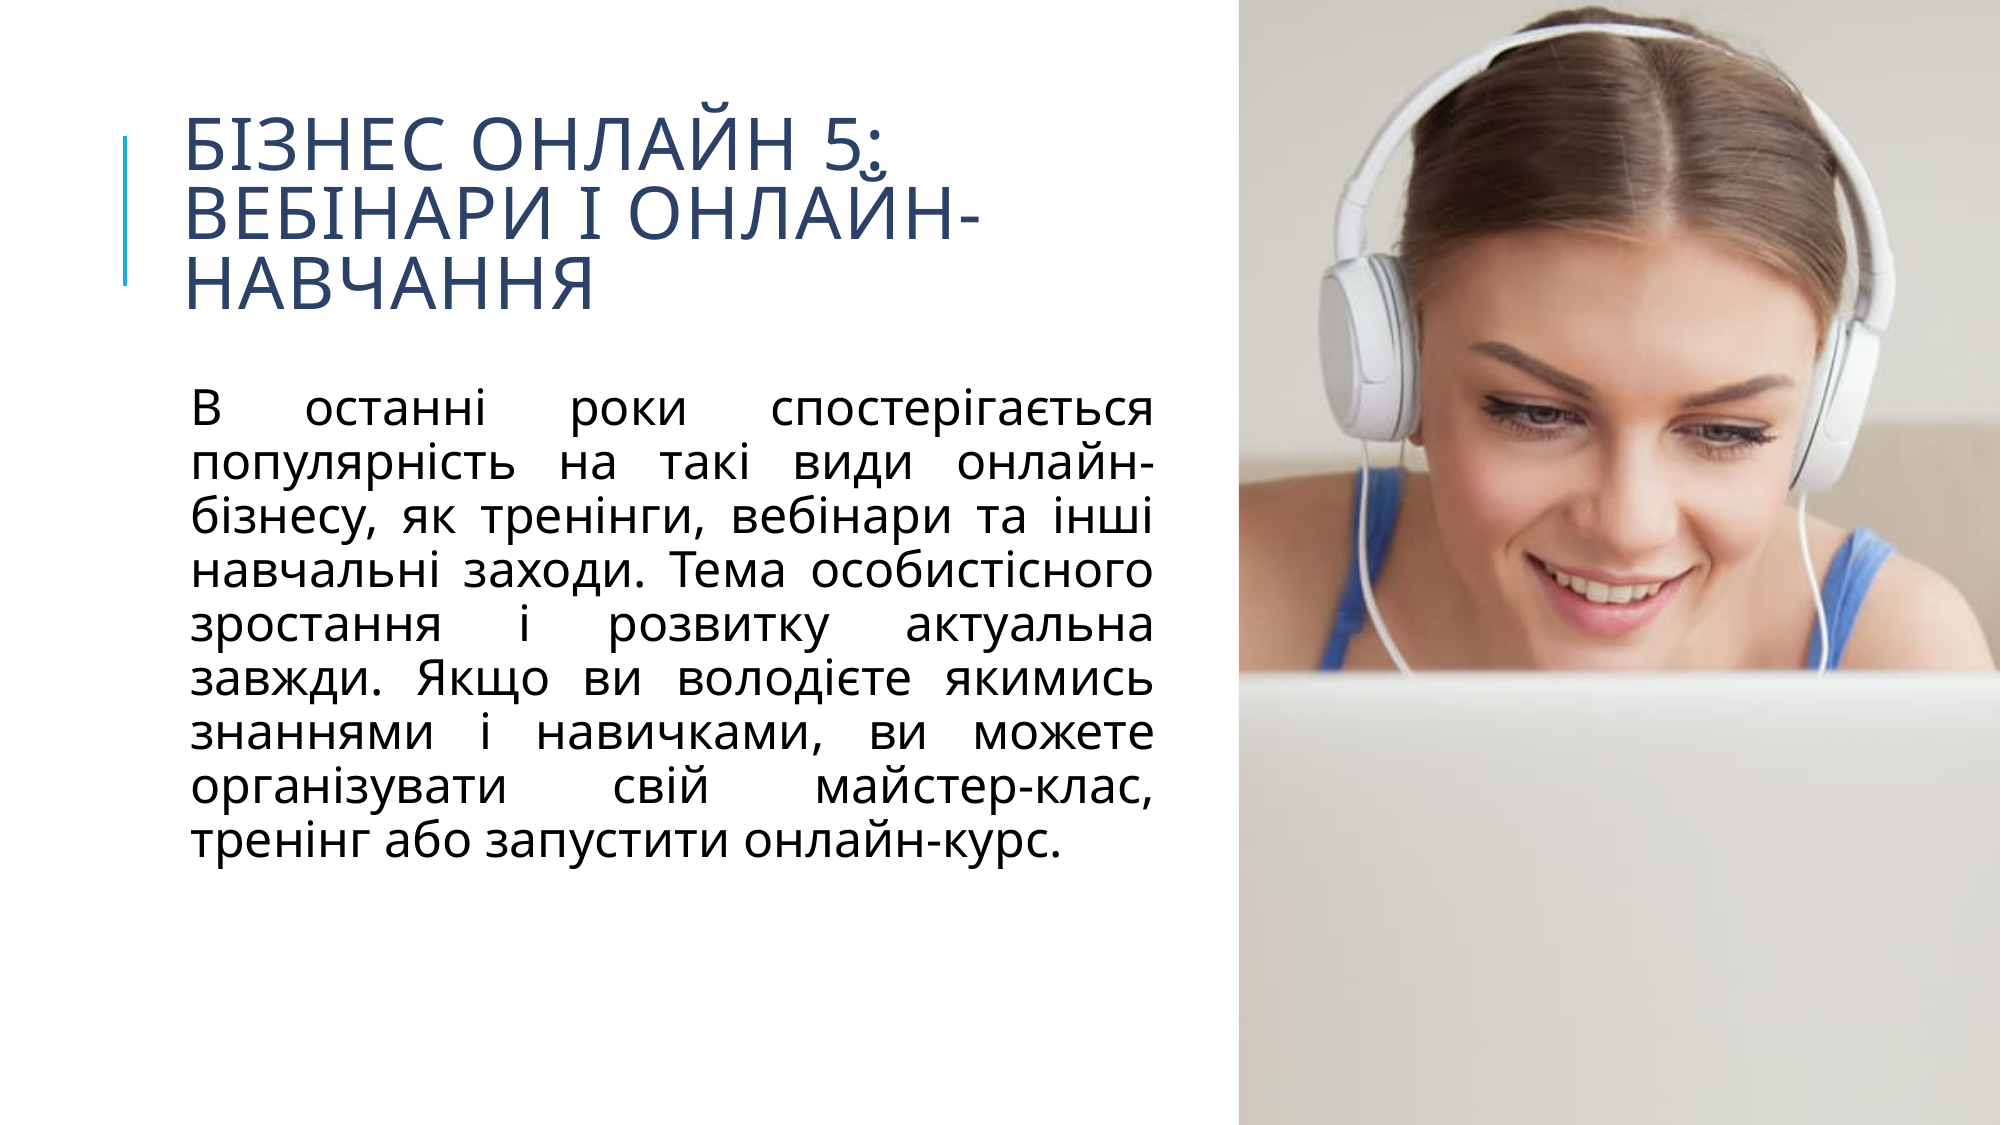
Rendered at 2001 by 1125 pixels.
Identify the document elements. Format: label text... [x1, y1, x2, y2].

list В останні роки спостерігається популярність на такі види онлайн-бізнесу, як тренінги, вебінари та інші навчальні заходи. Тема особистісного зростання і розвитку актуальна завжди. Якщо ви володієте якимись знаннями і навичками, ви можете організувати свій майстер-клас, тренінг або запустити онлайн-курс. [168, 375, 1164, 1035]
title Бізнес онлайн 5: Вебінари і онлайн-навчання [168, 96, 1164, 342]
picture [1238, 0, 2000, 1125]
